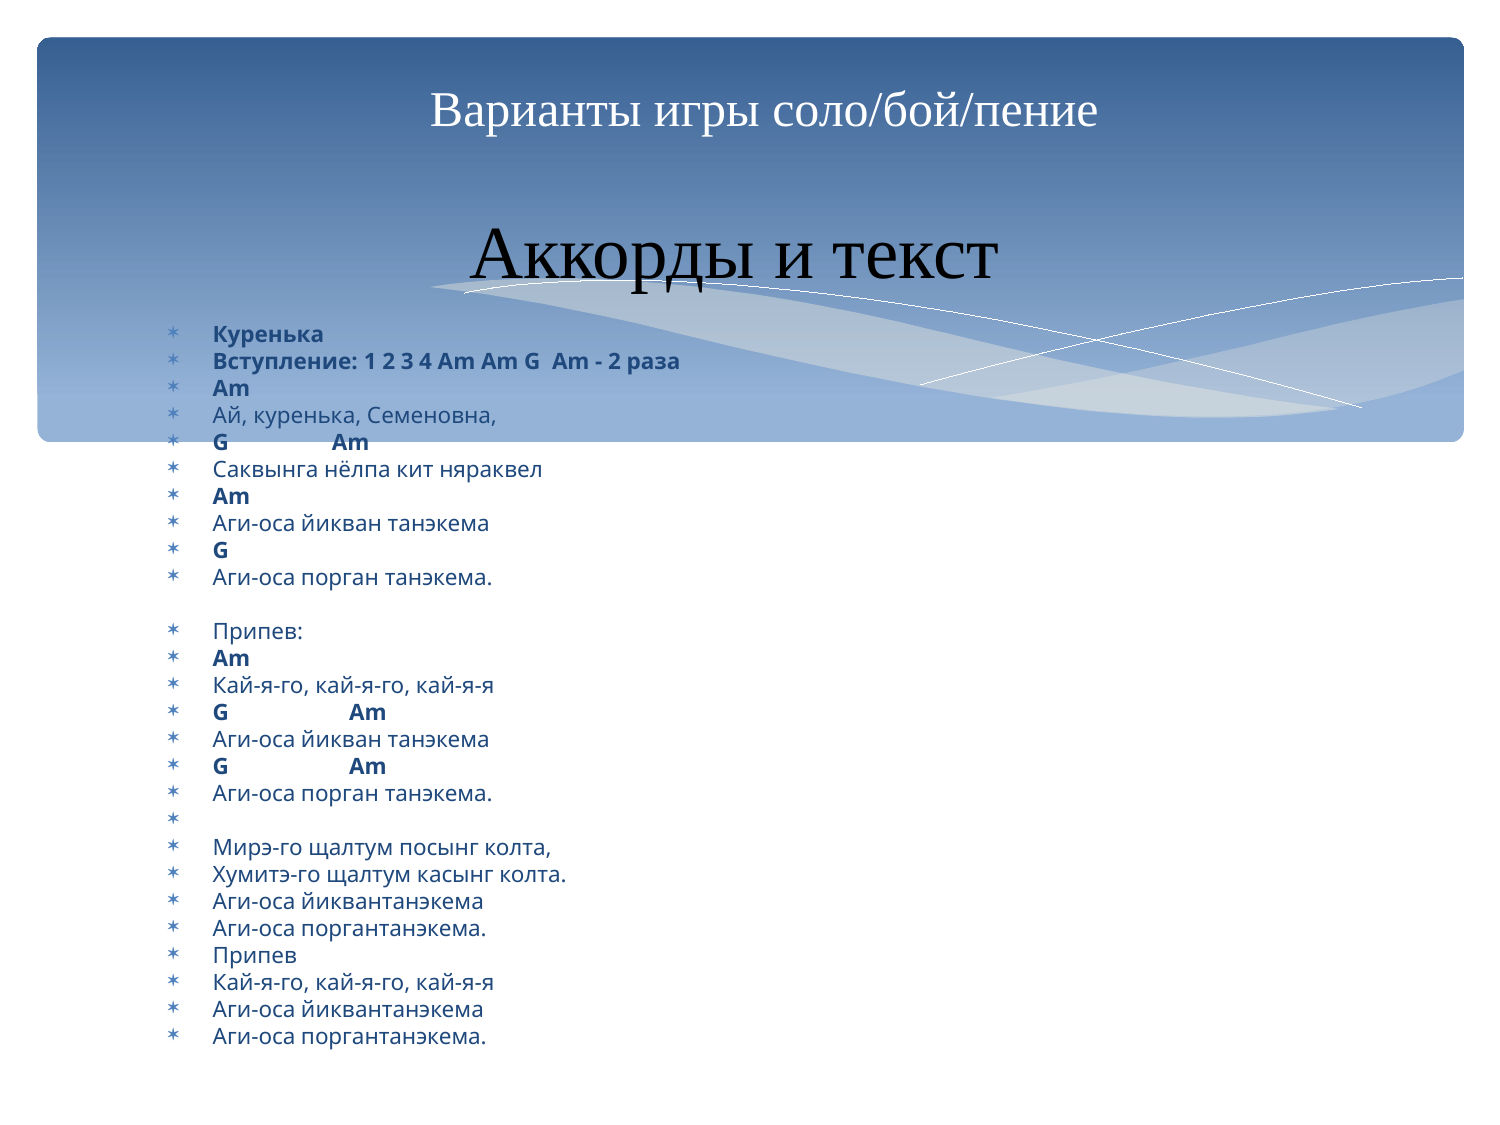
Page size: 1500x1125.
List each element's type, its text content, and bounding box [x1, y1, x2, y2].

text_box Аккорды и текст [454, 196, 1086, 301]
list Куренька Вступление: 1 2 3 4 Am Am G Am - 2 раза Am Ай, куренька, Семеновна, G Am Саквынга нёлпа кит няраквел Am Аги-оса йикван танэкема G Аги-оса порган танэкема. Припев: Am Кай-я-го, кай-я-го, кай-я-я G Am Аги-оса йикван танэкема G Am Аги-оса порган танэкема. Мирэ-го щалтум посынг колта, Хумитэ-го щалтум касынг колта. Аги-оса йиквантанэкема Аги-оса поргантанэкема. Припев Кай-я-го, кай-я-го, кай-я-я Аги-оса йиквантанэкема Аги-оса поргантанэкема. [152, 312, 1500, 1069]
title Варианты игры соло/бой/пение [230, 42, 1299, 231]
